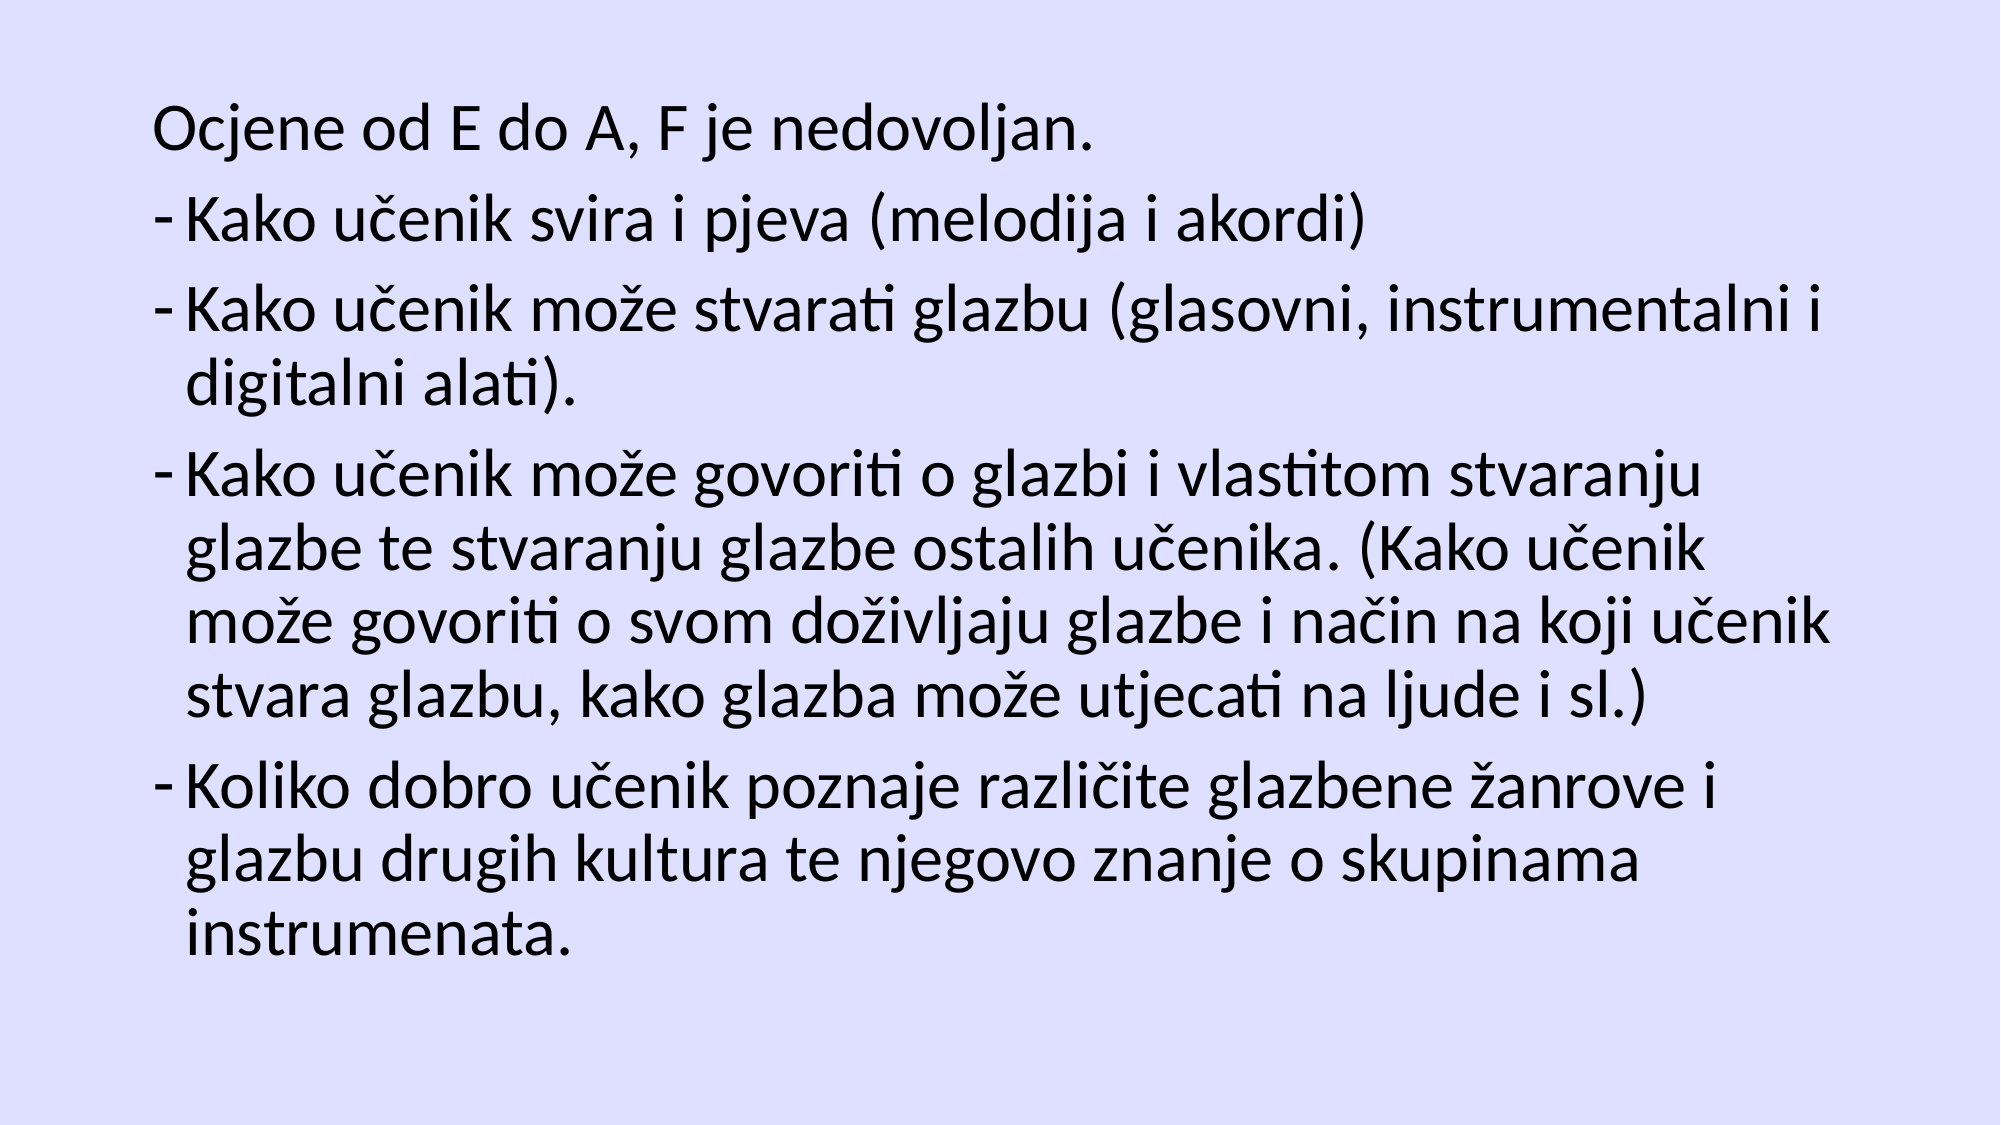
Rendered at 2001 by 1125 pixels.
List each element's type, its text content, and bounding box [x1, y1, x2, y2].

list Ocjene od E do A, F je nedovoljan. Kako učenik svira i pjeva (melodija i akordi) Kako učenik može stvarati glazbu (glasovni, instrumentalni i digitalni alati). Kako učenik može govoriti o glazbi i vlastitom stvaranju glazbe te stvaranju glazbe ostalih učenika. (Kako učenik može govoriti o svom doživljaju glazbe i način na koji učenik stvara glazbu, kako glazba može utjecati na ljude i sl.) Koliko dobro učenik poznaje različite glazbene žanrove i glazbu drugih kultura te njegovo znanje o skupinama instrumenata. [137, 83, 1863, 1014]
